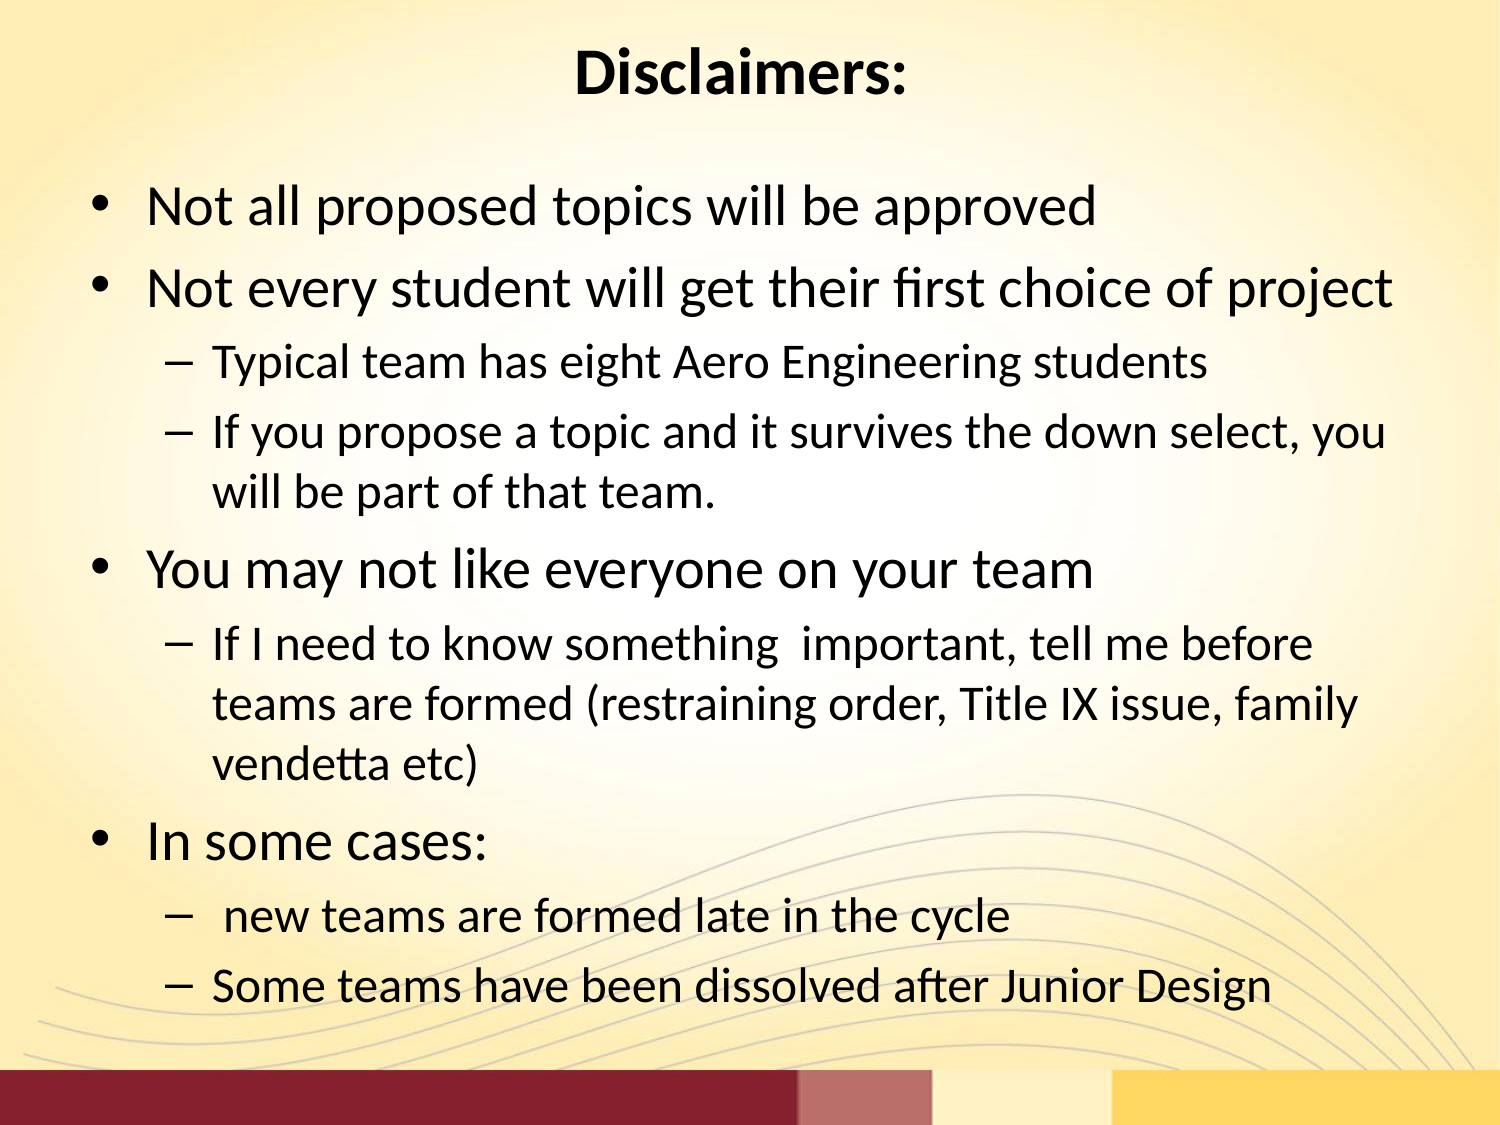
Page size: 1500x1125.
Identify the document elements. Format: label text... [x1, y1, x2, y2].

list Not all proposed topics will be approved Not every student will get their first choice of project Typical team has eight Aero Engineering students If you propose a topic and it survives the down select, you will be part of that team. You may not like everyone on your team If I need to know something important, tell me before teams are formed (restraining order, Title IX issue, family vendetta etc) In some cases: new teams are formed late in the cycle Some teams have been dissolved after Junior Design [75, 159, 1425, 903]
title Disclaimers: [75, 0, 1425, 135]
picture [0, 0, 1500, 1125]
